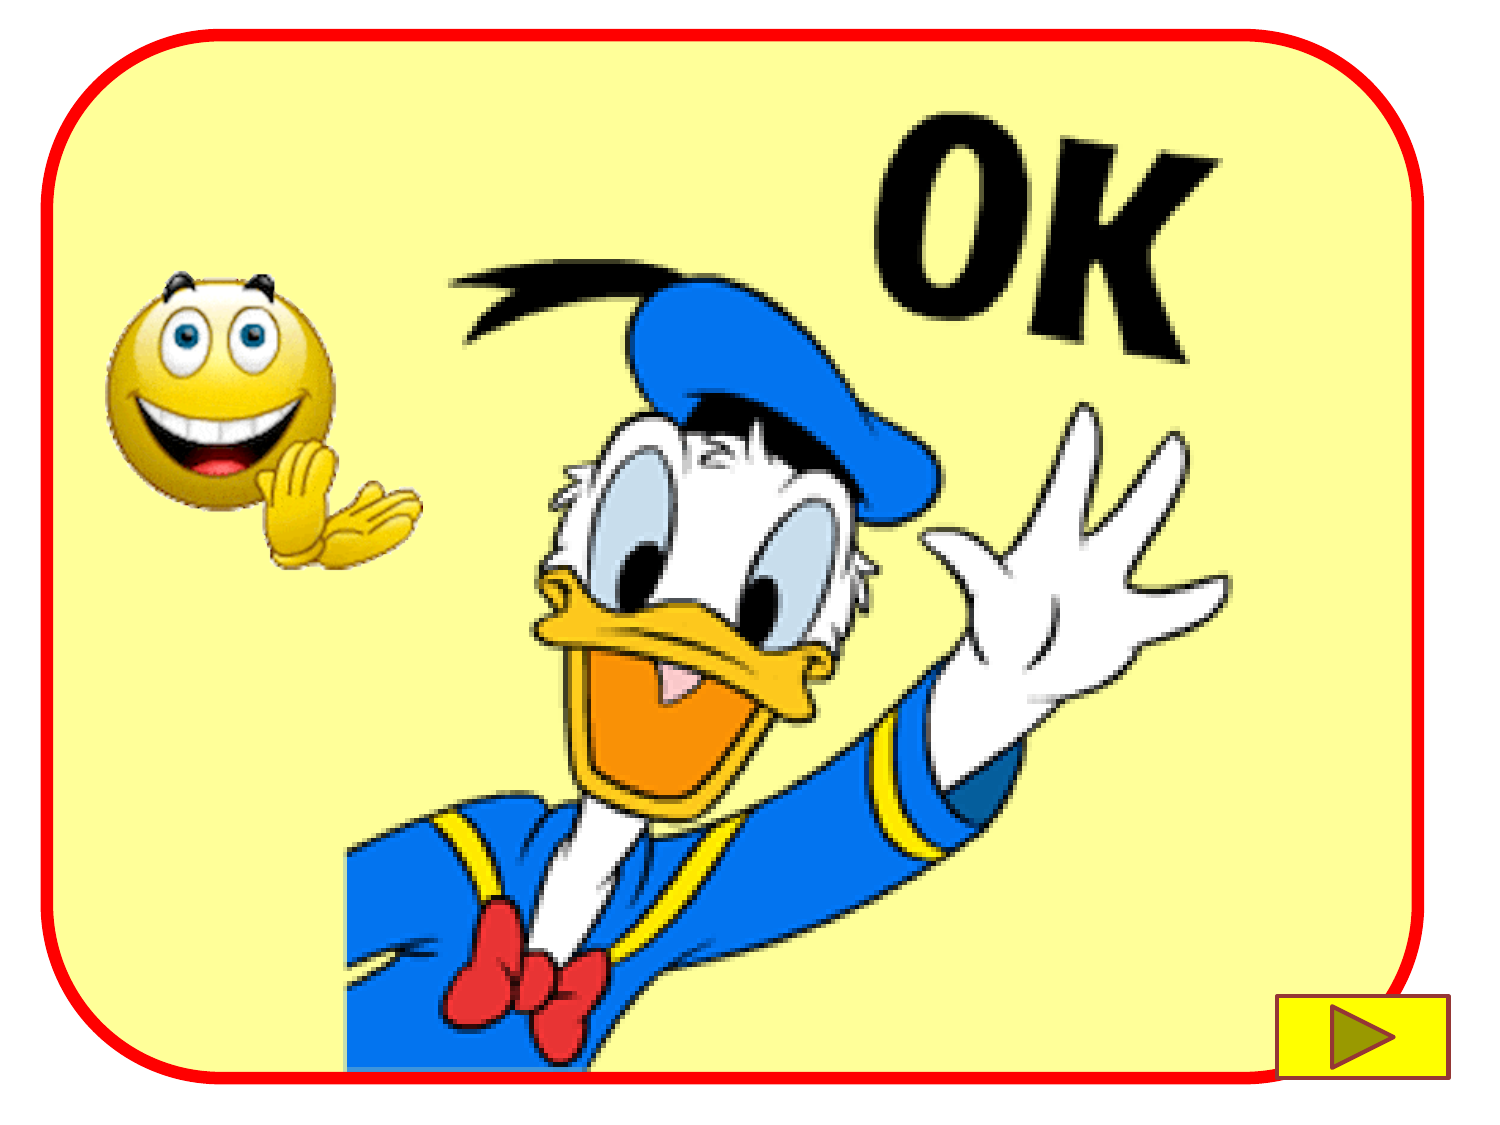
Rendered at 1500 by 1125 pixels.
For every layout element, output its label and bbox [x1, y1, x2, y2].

text_box [1395, 994, 1451, 1080]
text_box [44, 32, 1313, 1081]
text_box [1395, 118, 1421, 994]
picture [105, 48, 1392, 1125]
